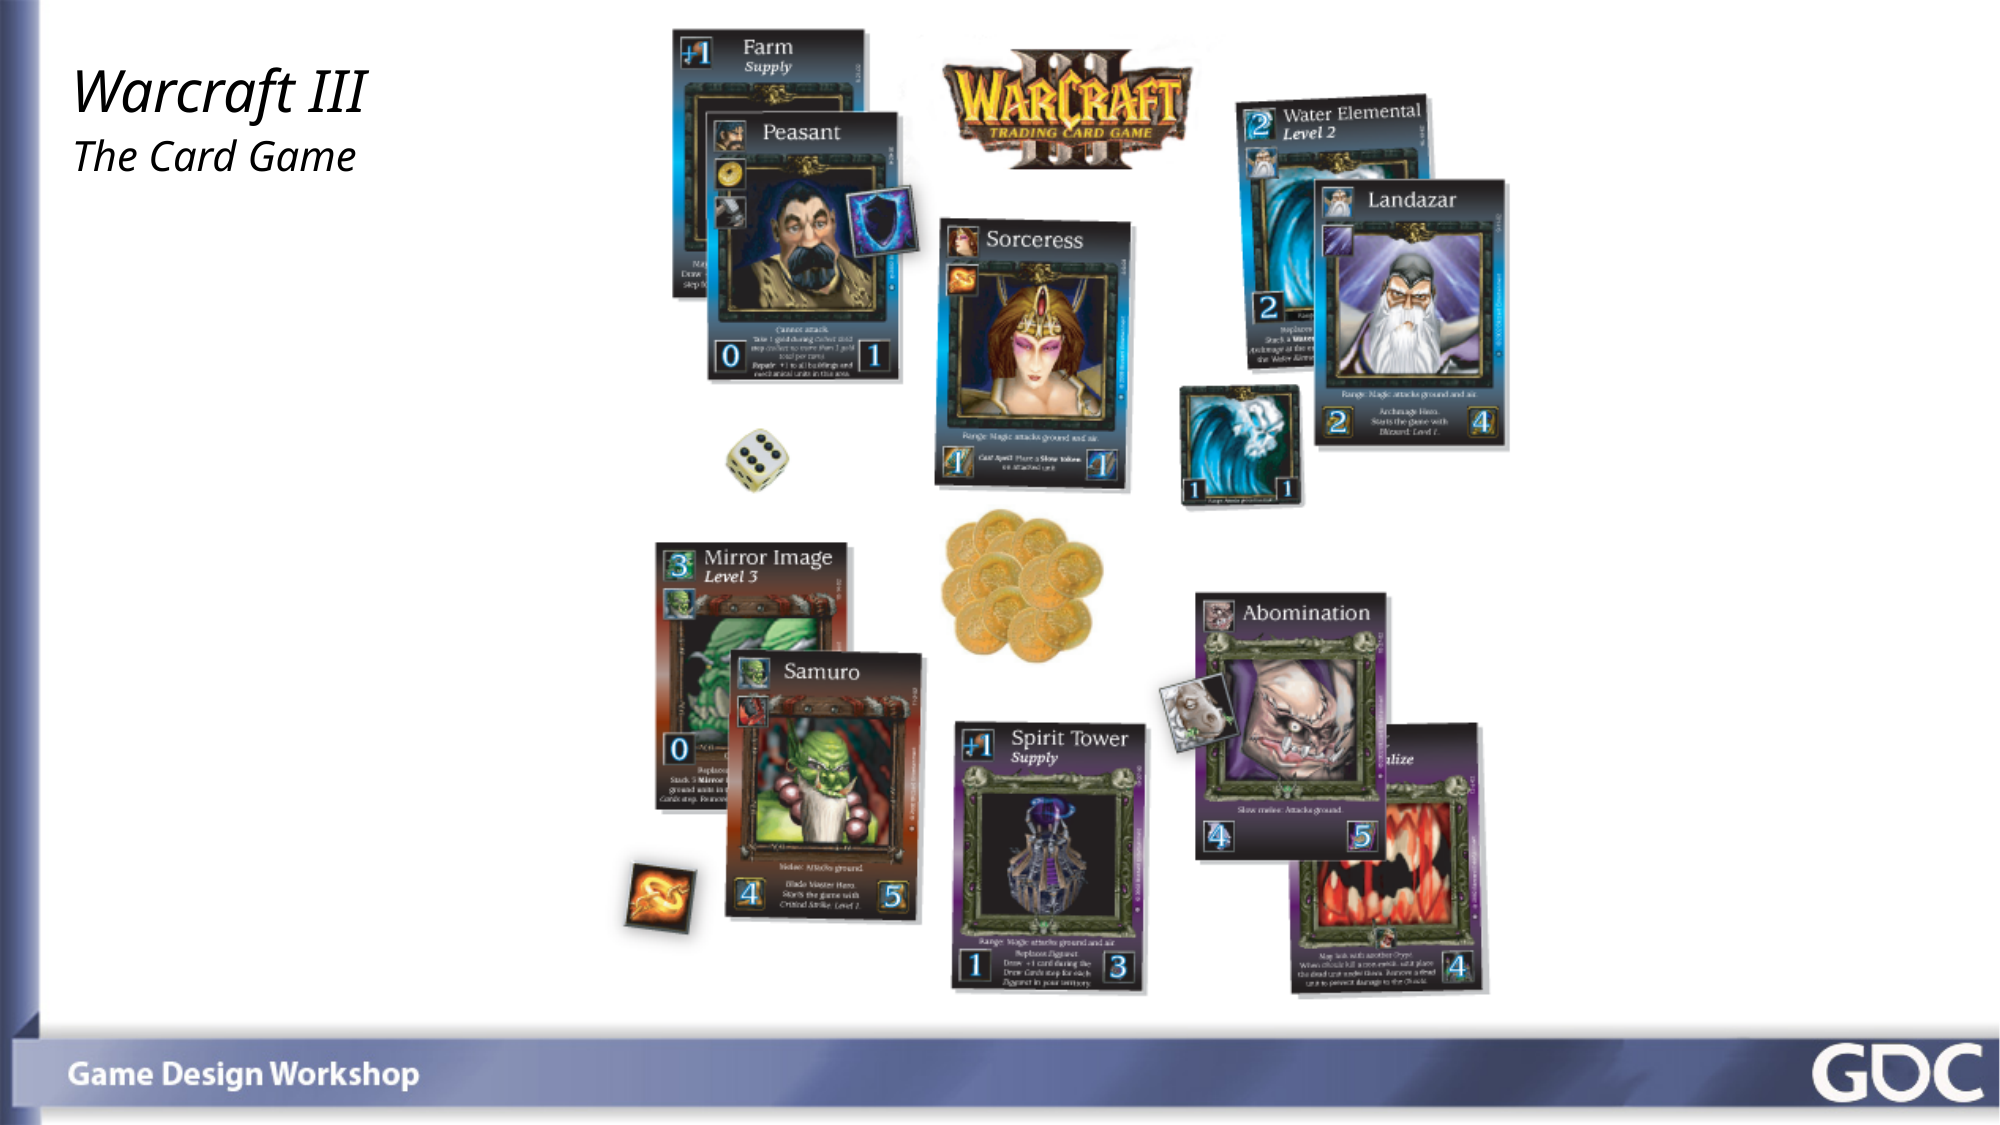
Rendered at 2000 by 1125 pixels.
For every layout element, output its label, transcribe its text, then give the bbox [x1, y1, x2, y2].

text_box Warcraft III [56, 46, 429, 123]
picture [0, 0, 2000, 1125]
text_box The Card Game [57, 123, 377, 187]
